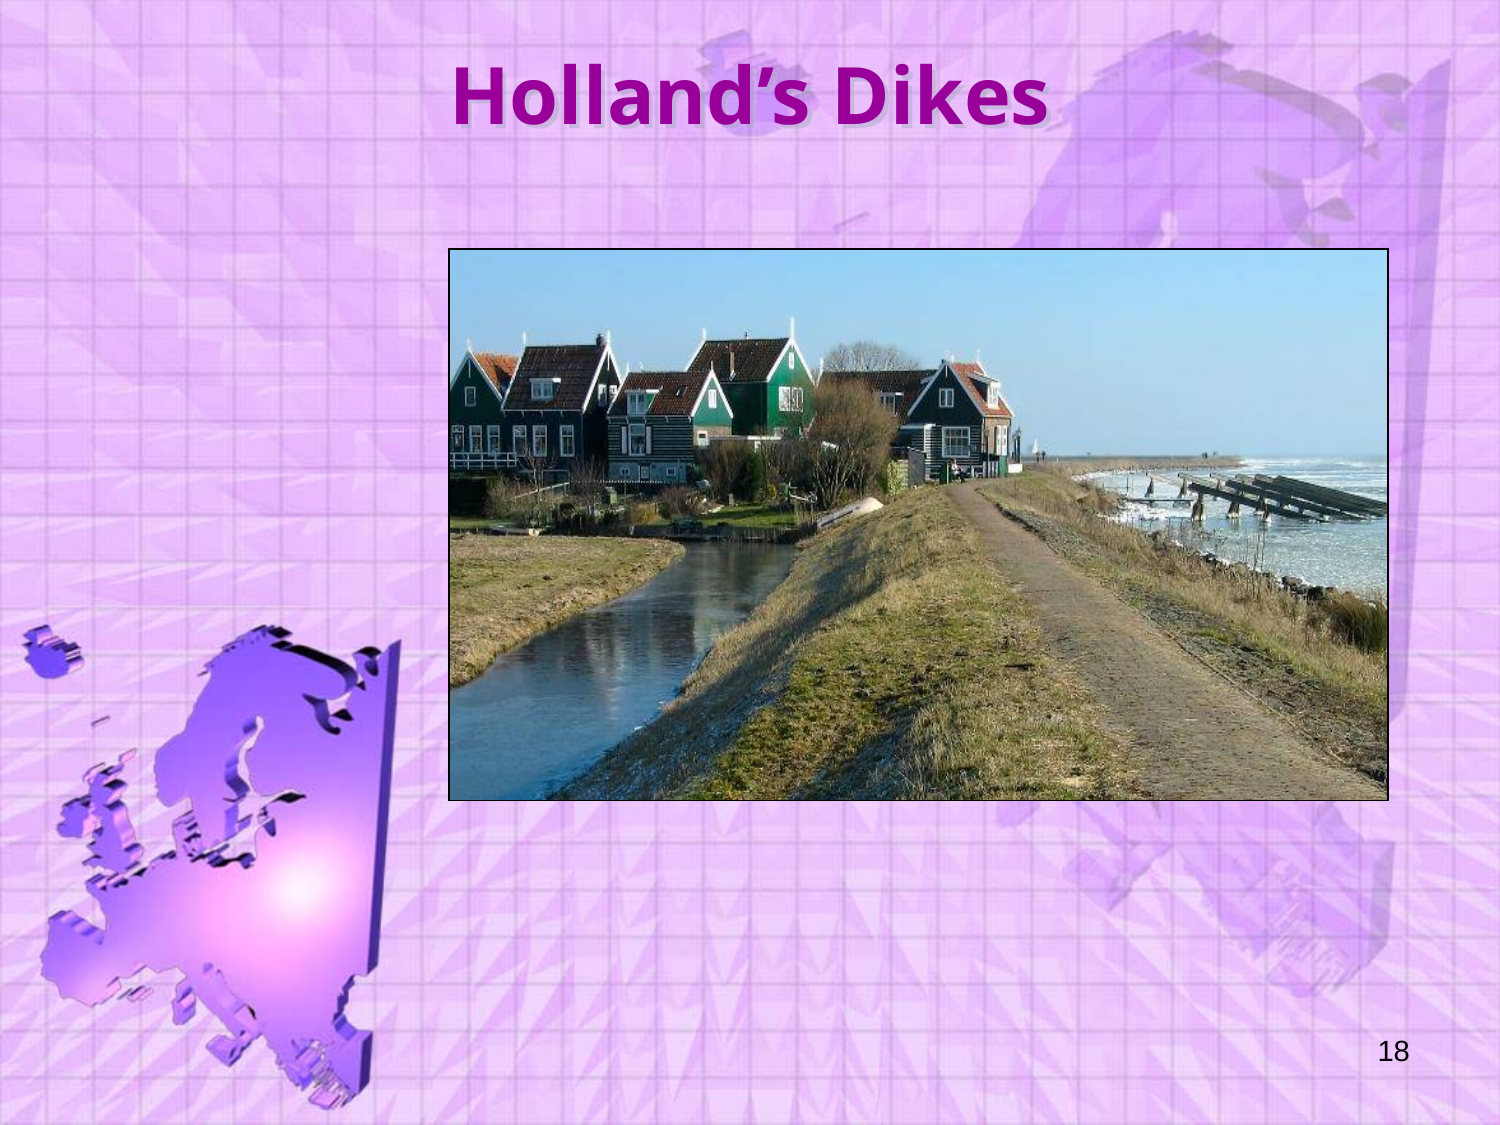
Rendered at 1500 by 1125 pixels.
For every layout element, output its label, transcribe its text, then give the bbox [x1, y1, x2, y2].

slide_number 18 [1074, 1024, 1425, 1103]
text_box Holland’s Dikes [62, 37, 1438, 148]
picture [0, 0, 1500, 1125]
